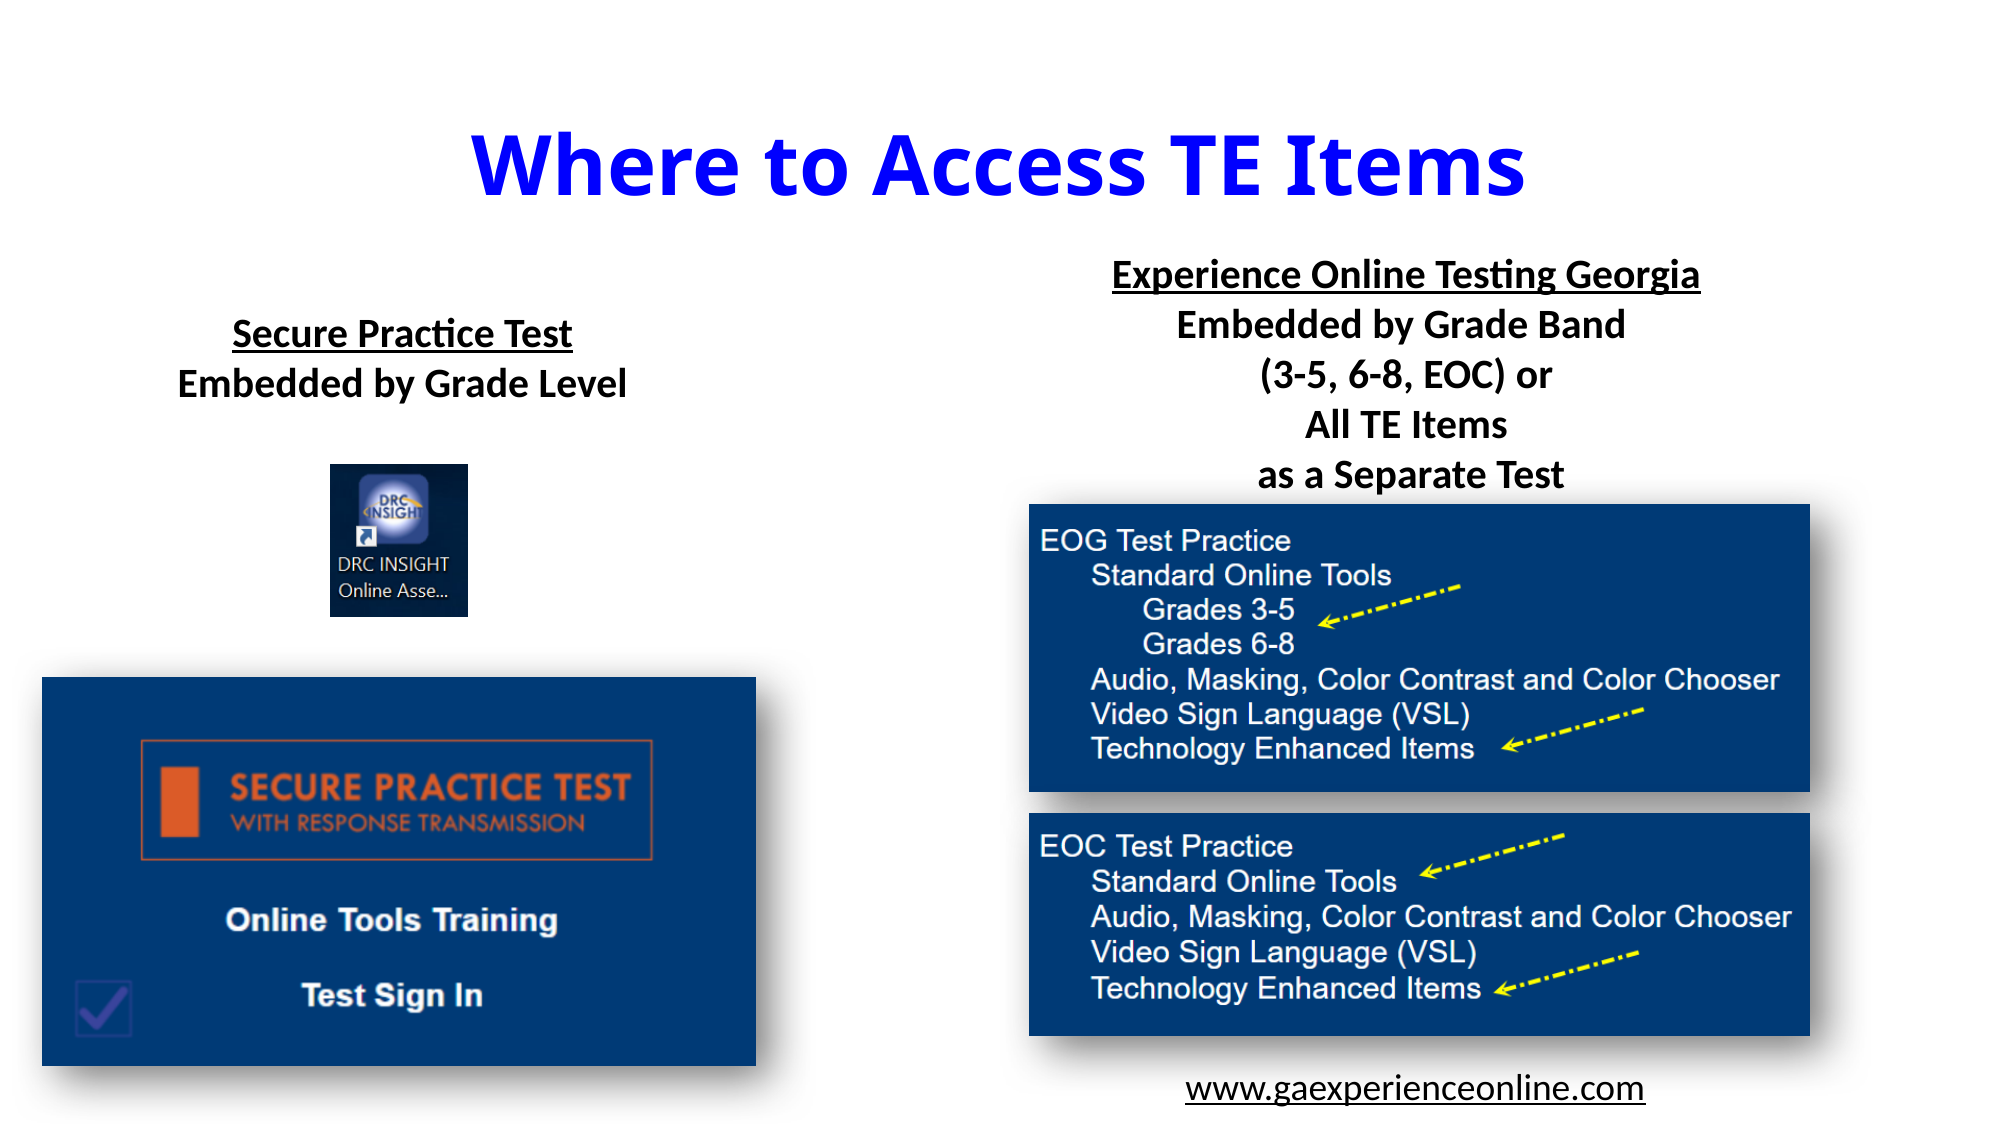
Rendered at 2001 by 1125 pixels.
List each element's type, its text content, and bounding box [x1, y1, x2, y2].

picture [330, 464, 468, 617]
title Where to Access TE Items [137, 59, 1863, 278]
text_box Secure Practice Test Embedded by Grade Level [158, 298, 648, 413]
text_box Experience Online Testing Georgia Embedded by Grade Band (3-5, 6-8, EOC) or All TE Items as a Separate Test [1066, 239, 1747, 504]
picture [1029, 504, 1810, 792]
picture [42, 677, 756, 1066]
text_box www.gaexperienceonline.com [1170, 1055, 1678, 1116]
picture [1029, 813, 1810, 1036]
